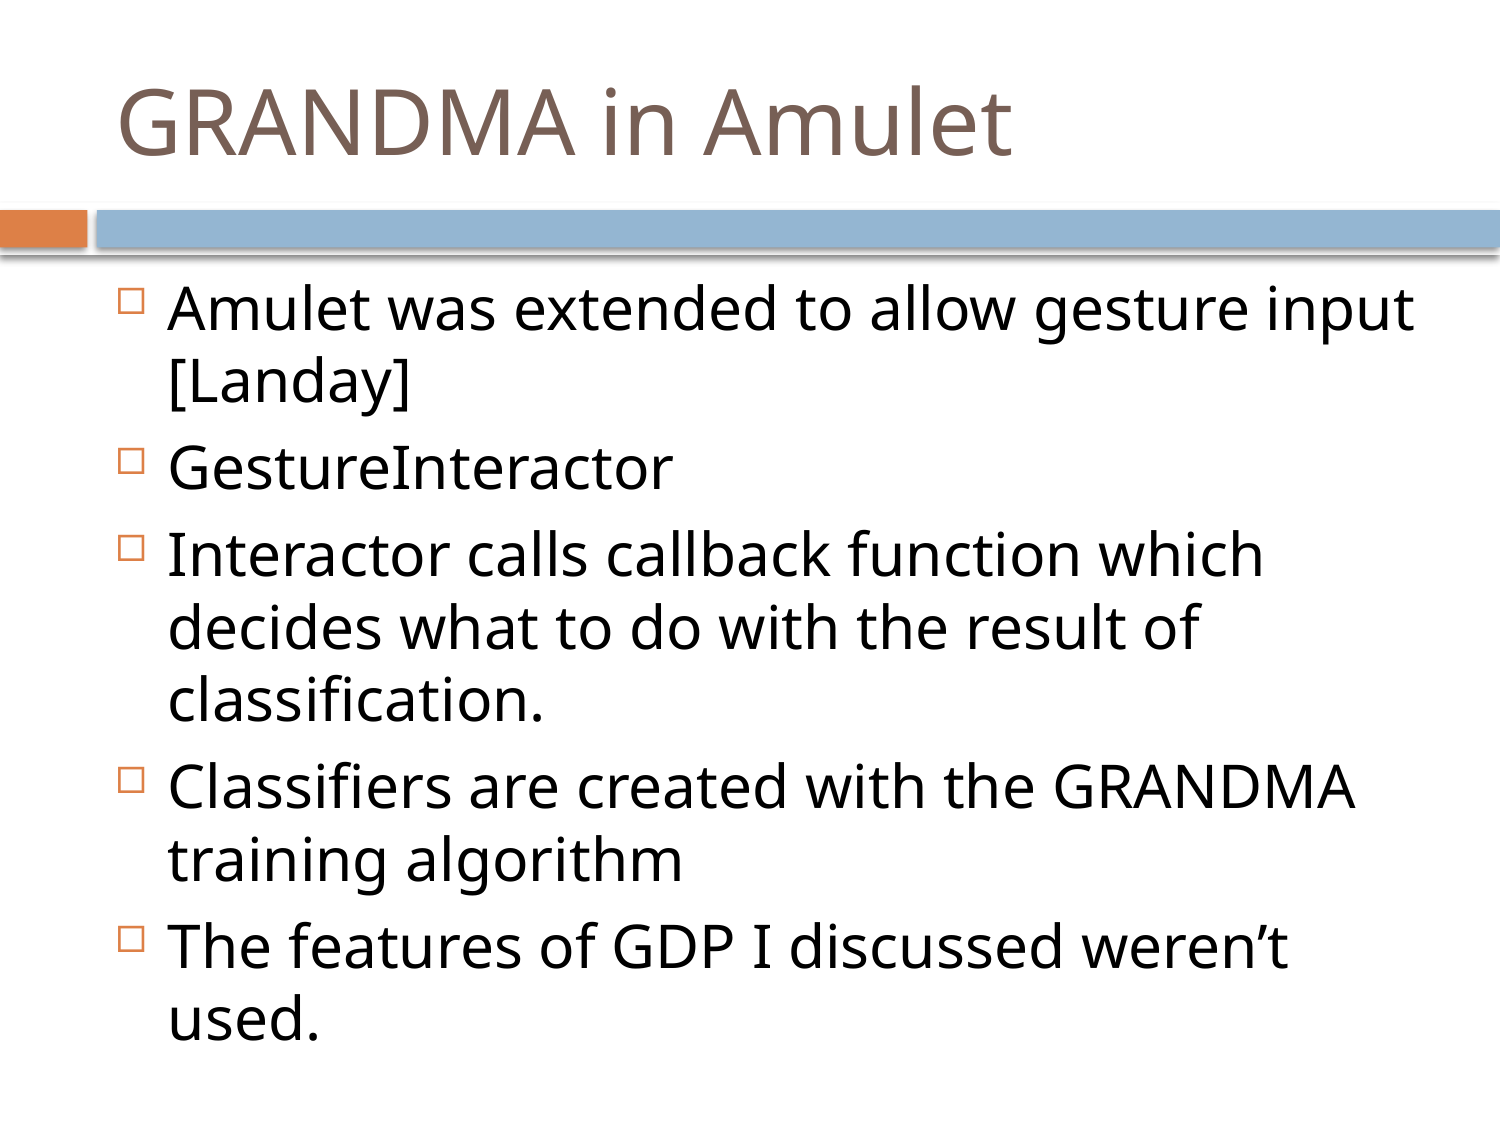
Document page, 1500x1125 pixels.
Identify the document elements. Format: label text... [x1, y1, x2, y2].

list Amulet was extended to allow gesture input [Landay] GestureInteractor Interactor calls callback function which decides what to do with the result of classification. Classifiers are created with the GRANDMA training algorithm The features of GDP I discussed weren’t used. [100, 262, 1438, 1000]
title GRANDMA in Amulet [100, 37, 1438, 200]
